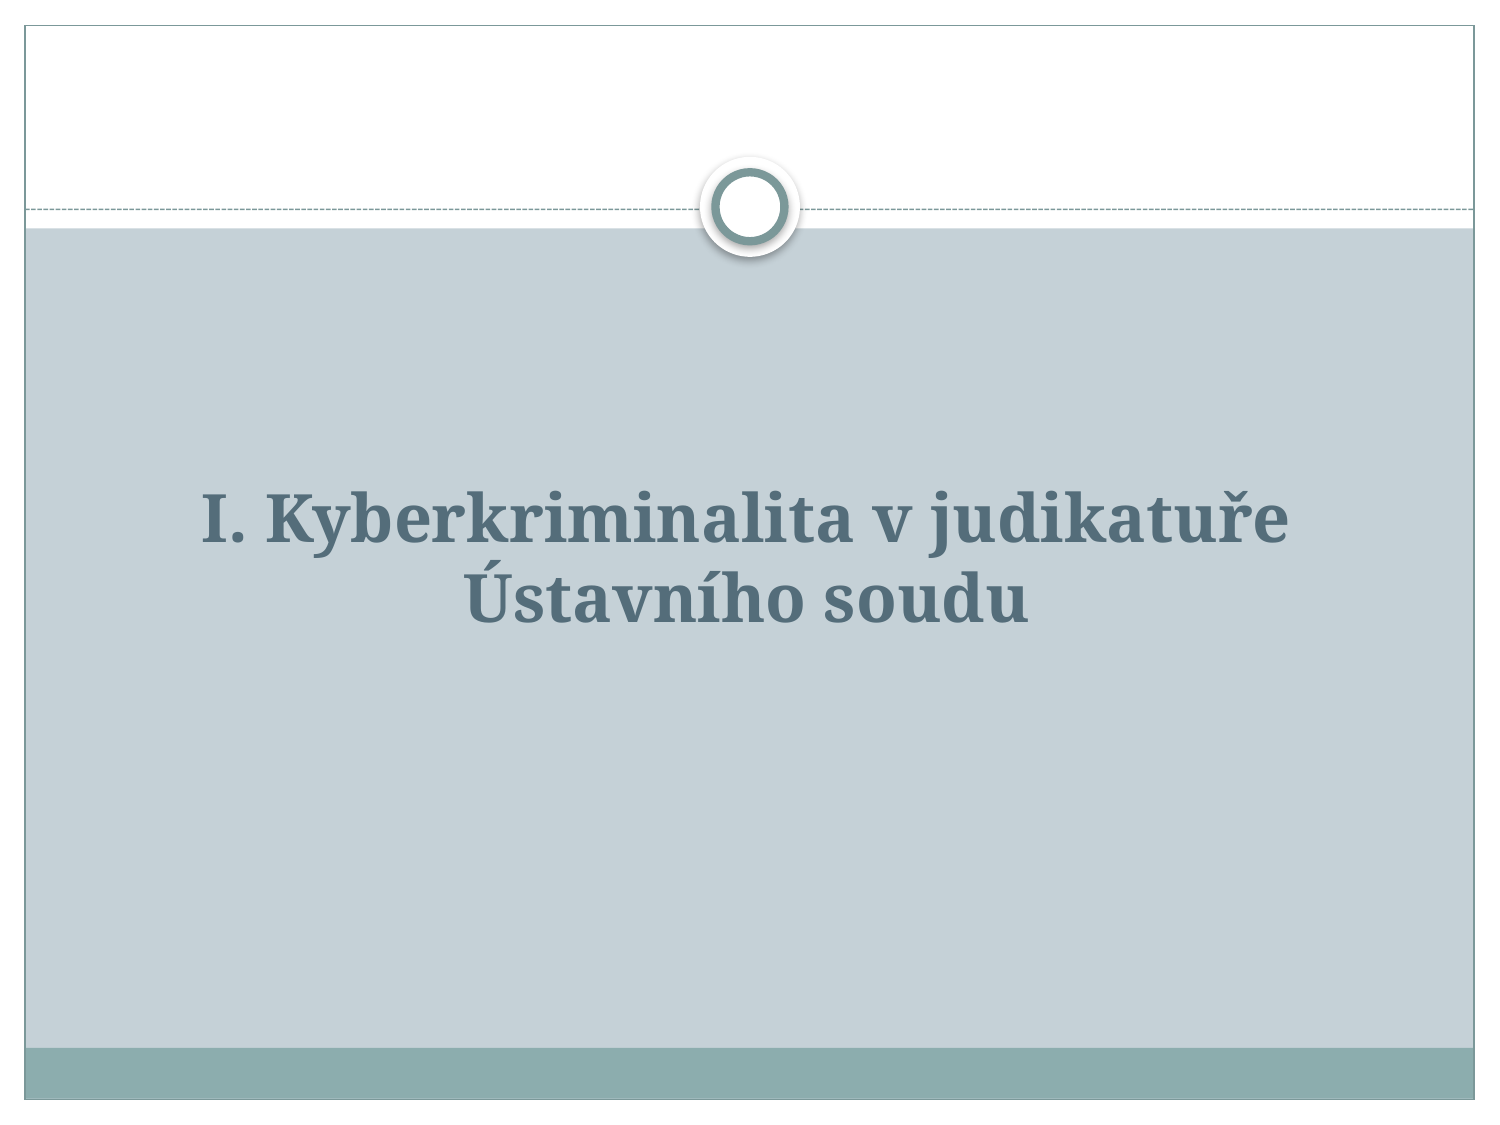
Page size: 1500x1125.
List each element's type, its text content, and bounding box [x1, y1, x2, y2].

list I. Kyberkriminalita v judikatuře Ústavního soudu [49, 468, 1445, 1001]
